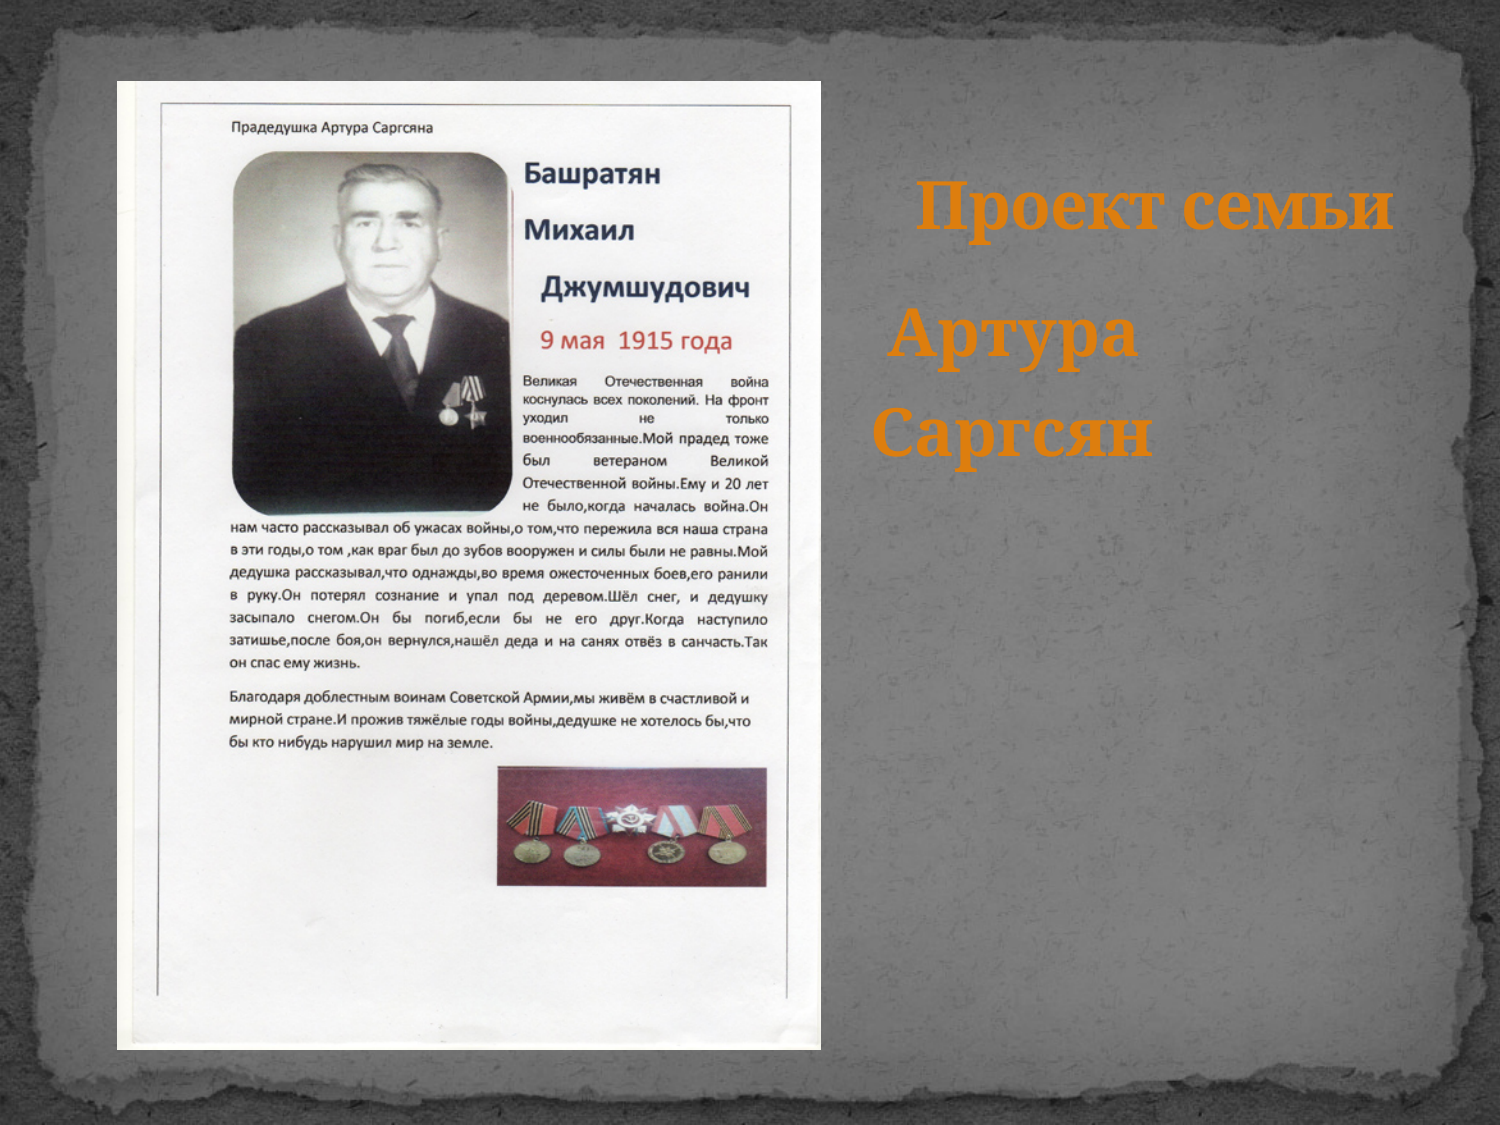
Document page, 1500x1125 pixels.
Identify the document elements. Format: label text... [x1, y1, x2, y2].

list Артура Саргсян [855, 262, 1438, 875]
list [120, 84, 819, 1048]
title Проект семьи [890, 74, 1438, 250]
